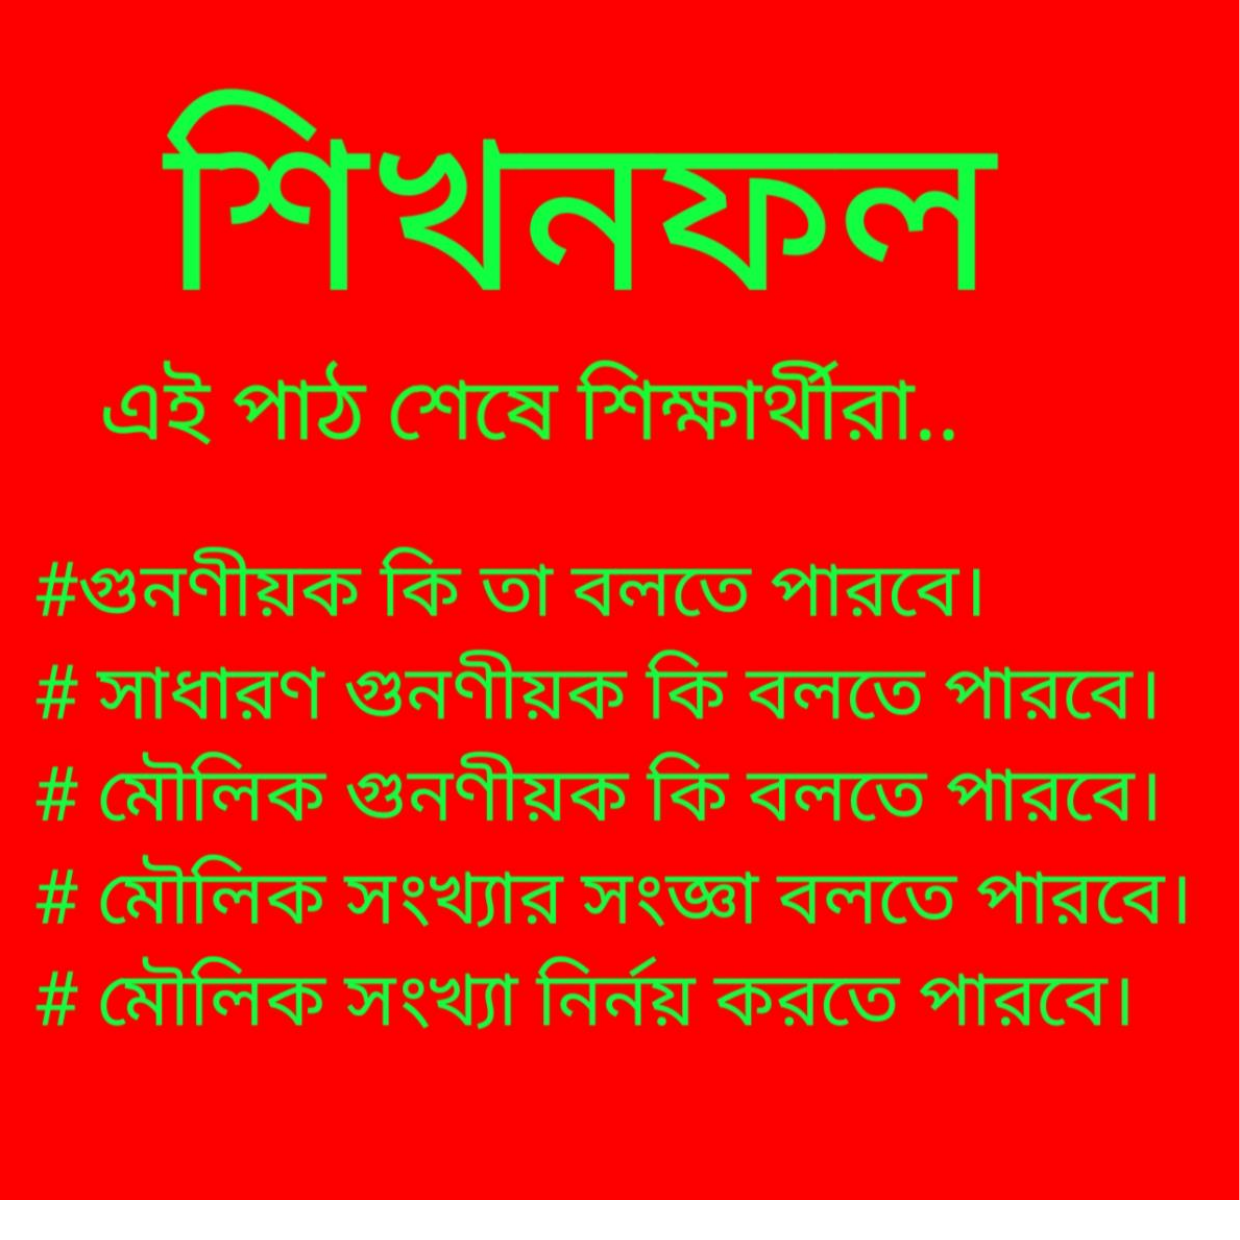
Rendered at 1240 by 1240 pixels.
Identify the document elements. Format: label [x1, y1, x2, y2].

text_box [0, 0, 1240, 1200]
